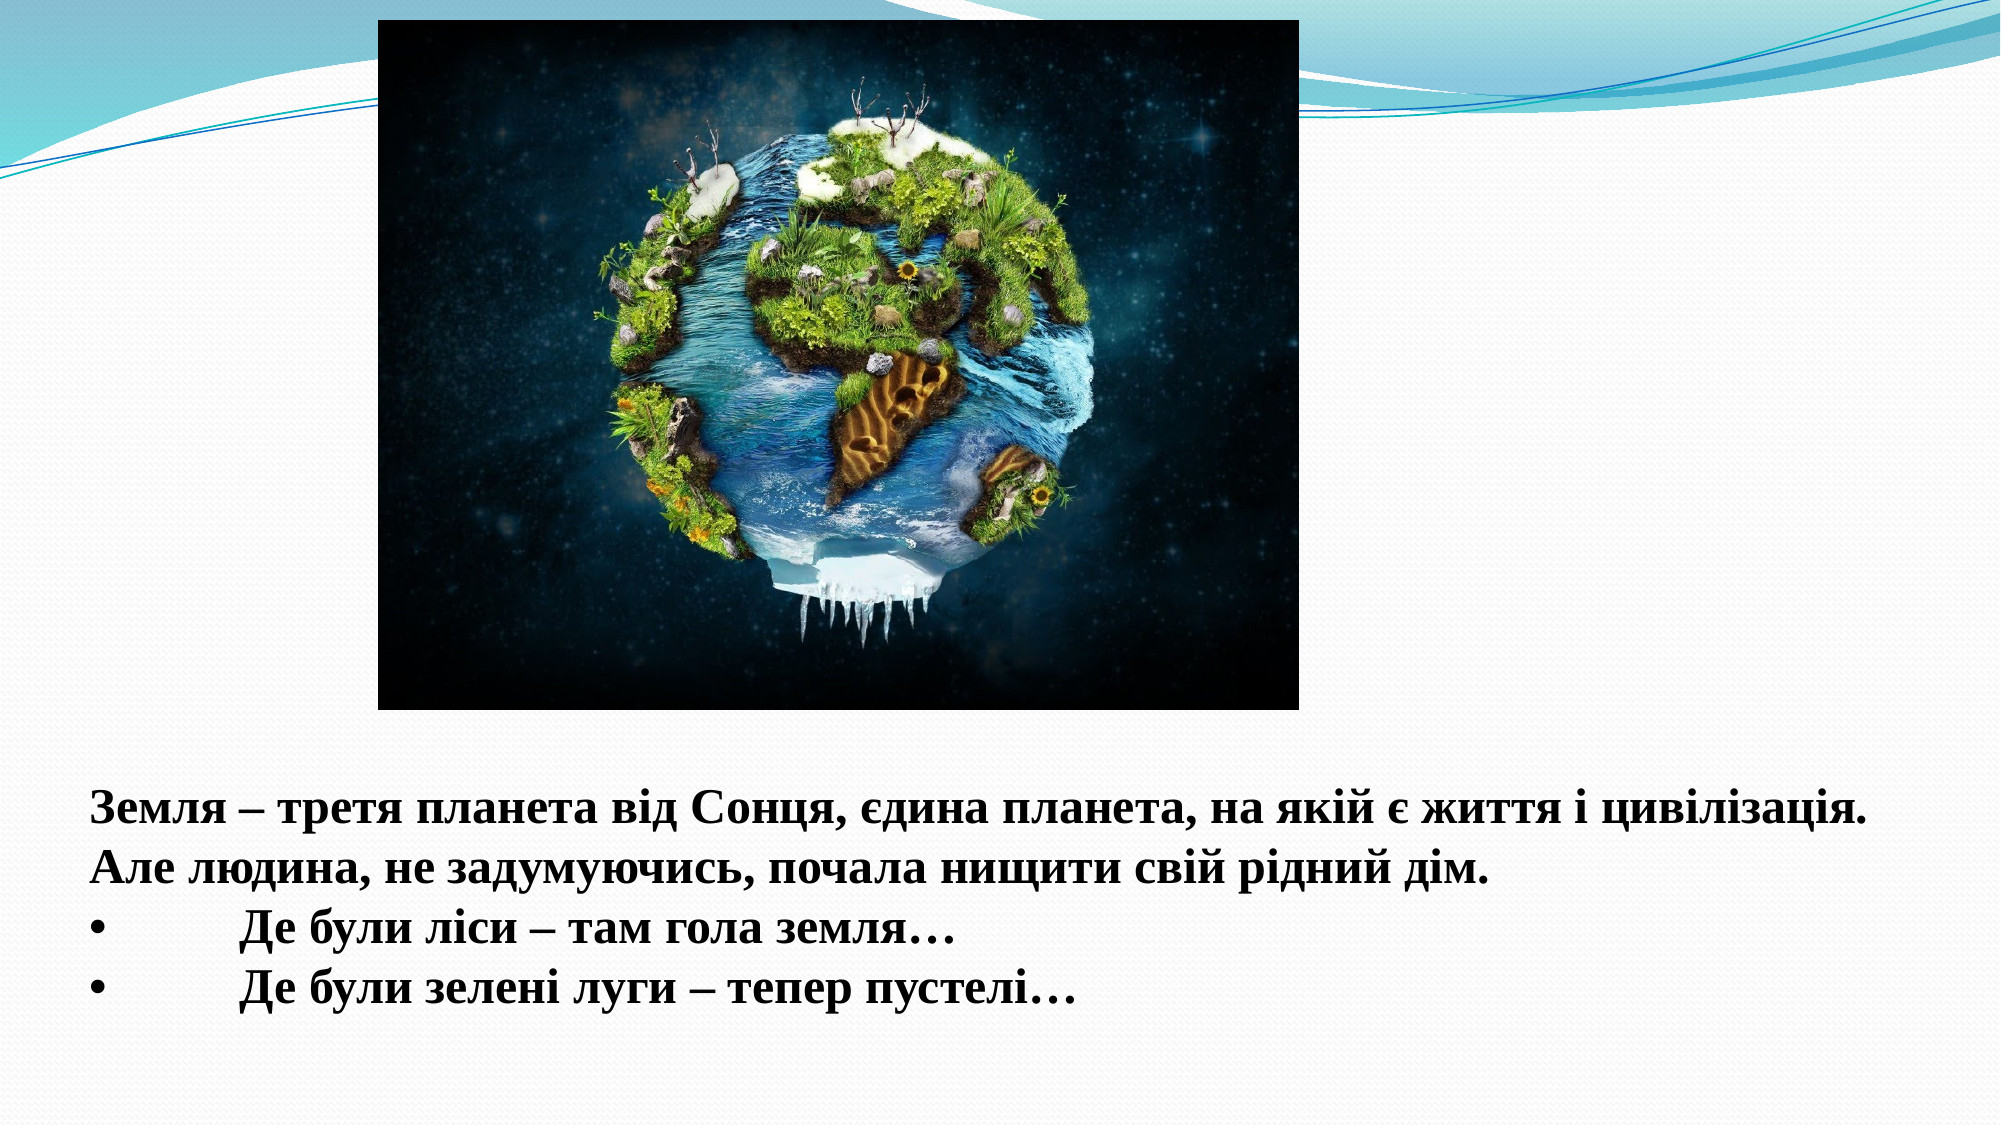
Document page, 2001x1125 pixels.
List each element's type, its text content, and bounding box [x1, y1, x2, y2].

picture [378, 19, 1299, 711]
text_box Земля – третя планета від Сонця, єдина планета, на якій є життя і цивілізація. Але людина, не задумуючись, почала нищити свій рідний дім. • Де були ліси – там гола земля… • Де були зелені луги – тепер пустелі… [75, 765, 1907, 1021]
